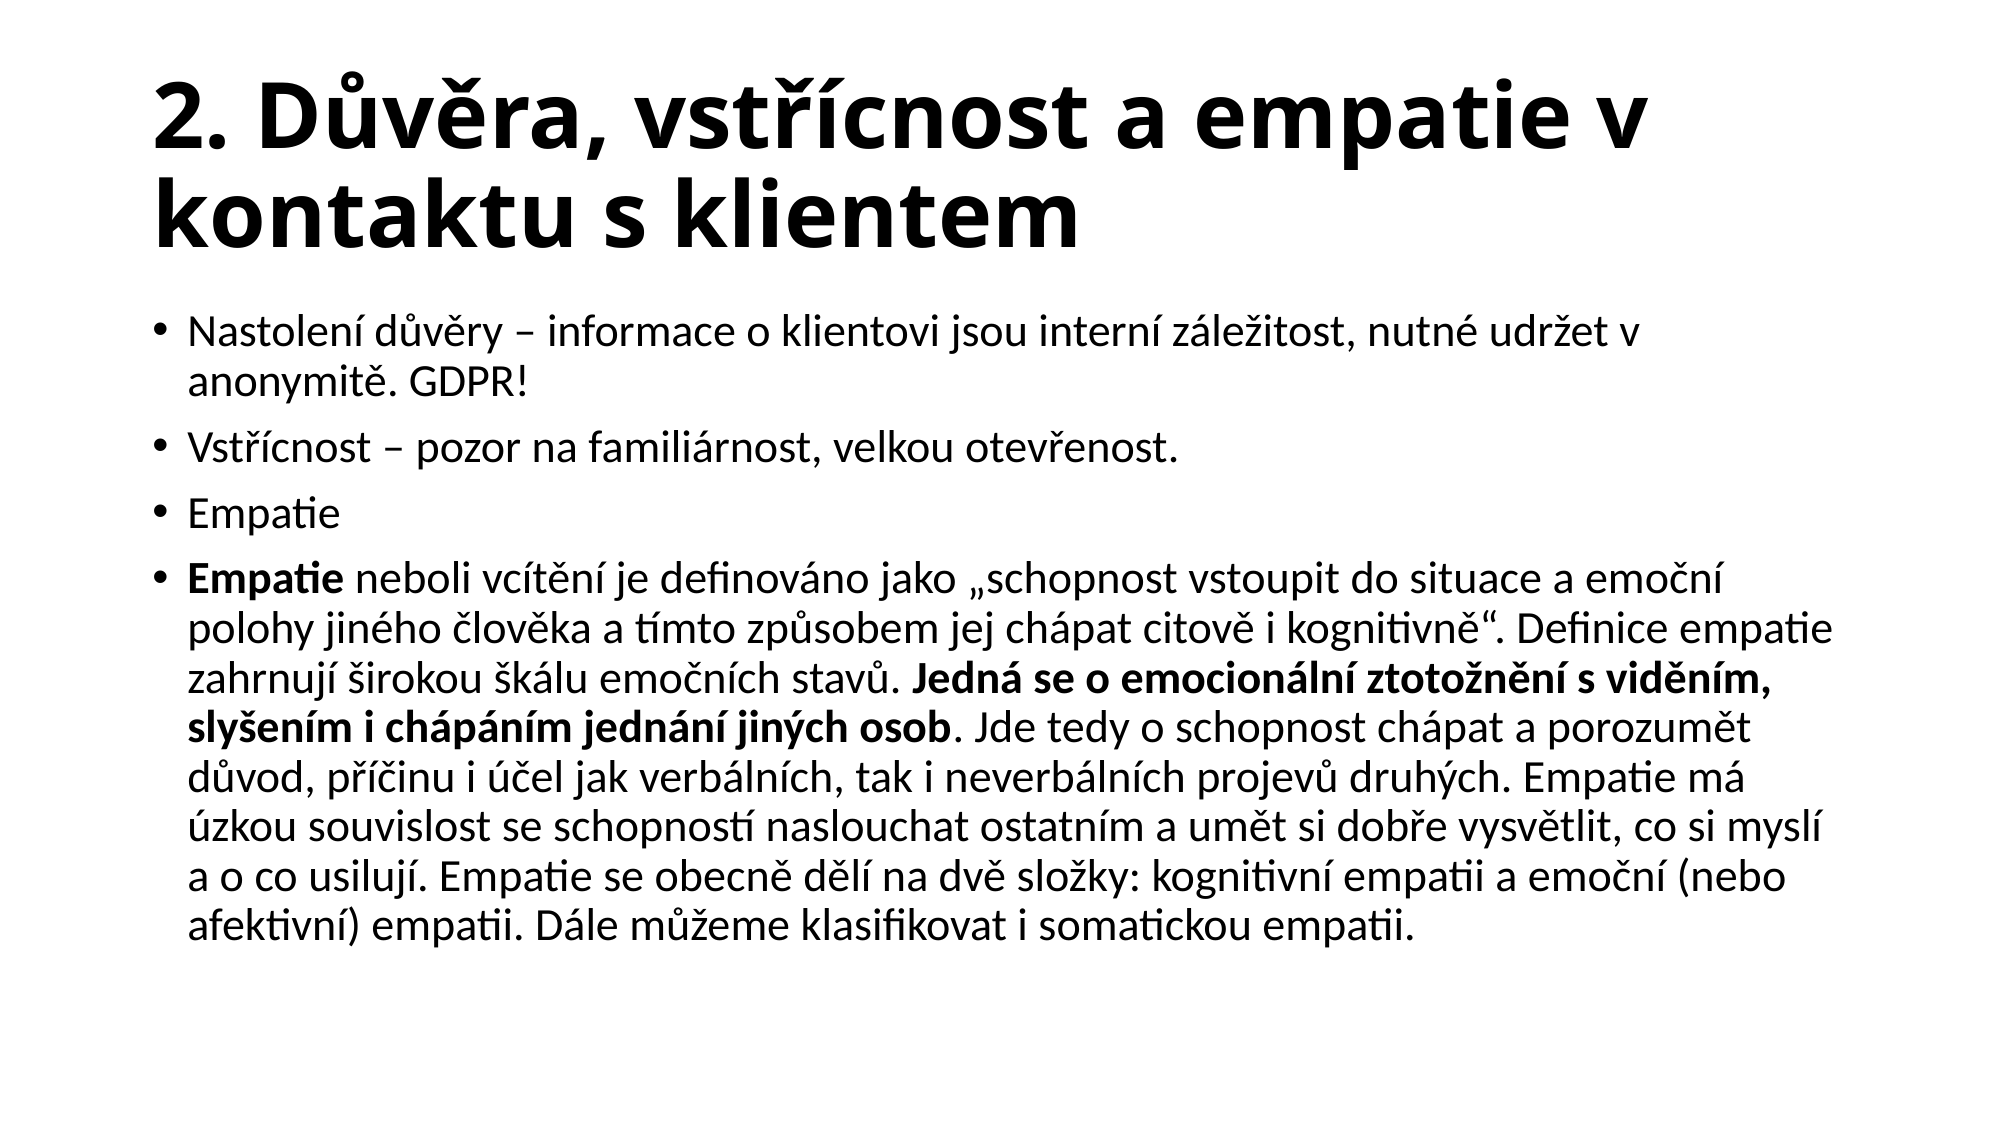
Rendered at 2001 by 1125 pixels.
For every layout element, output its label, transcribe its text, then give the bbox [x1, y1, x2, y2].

list Nastolení důvěry – informace o klientovi jsou interní záležitost, nutné udržet v anonymitě. GDPR! Vstřícnost – pozor na familiárnost, velkou otevřenost. Empatie Empatie neboli vcítění je definováno jako „schopnost vstoupit do situace a emoční polohy jiného člověka a tímto způsobem jej chápat citově i kognitivně“. Definice empatie zahrnují širokou škálu emočních stavů. Jedná se o emocionální ztotožnění s viděním, slyšením i chápáním jednání jiných osob. Jde tedy o schopnost chápat a porozumět důvod, příčinu i účel jak verbálních, tak i neverbálních projevů druhých. Empatie má úzkou souvislost se schopností naslouchat ostatním a umět si dobře vysvětlit, co si myslí a o co usilují. Empatie se obecně dělí na dvě složky: kognitivní empatii a emoční (nebo afektivní) empatii. Dále můžeme klasifikovat i somatickou empatii. [137, 299, 1863, 1014]
title 2. Důvěra, vstřícnost a empatie v kontaktu s klientem [137, 59, 1863, 278]
